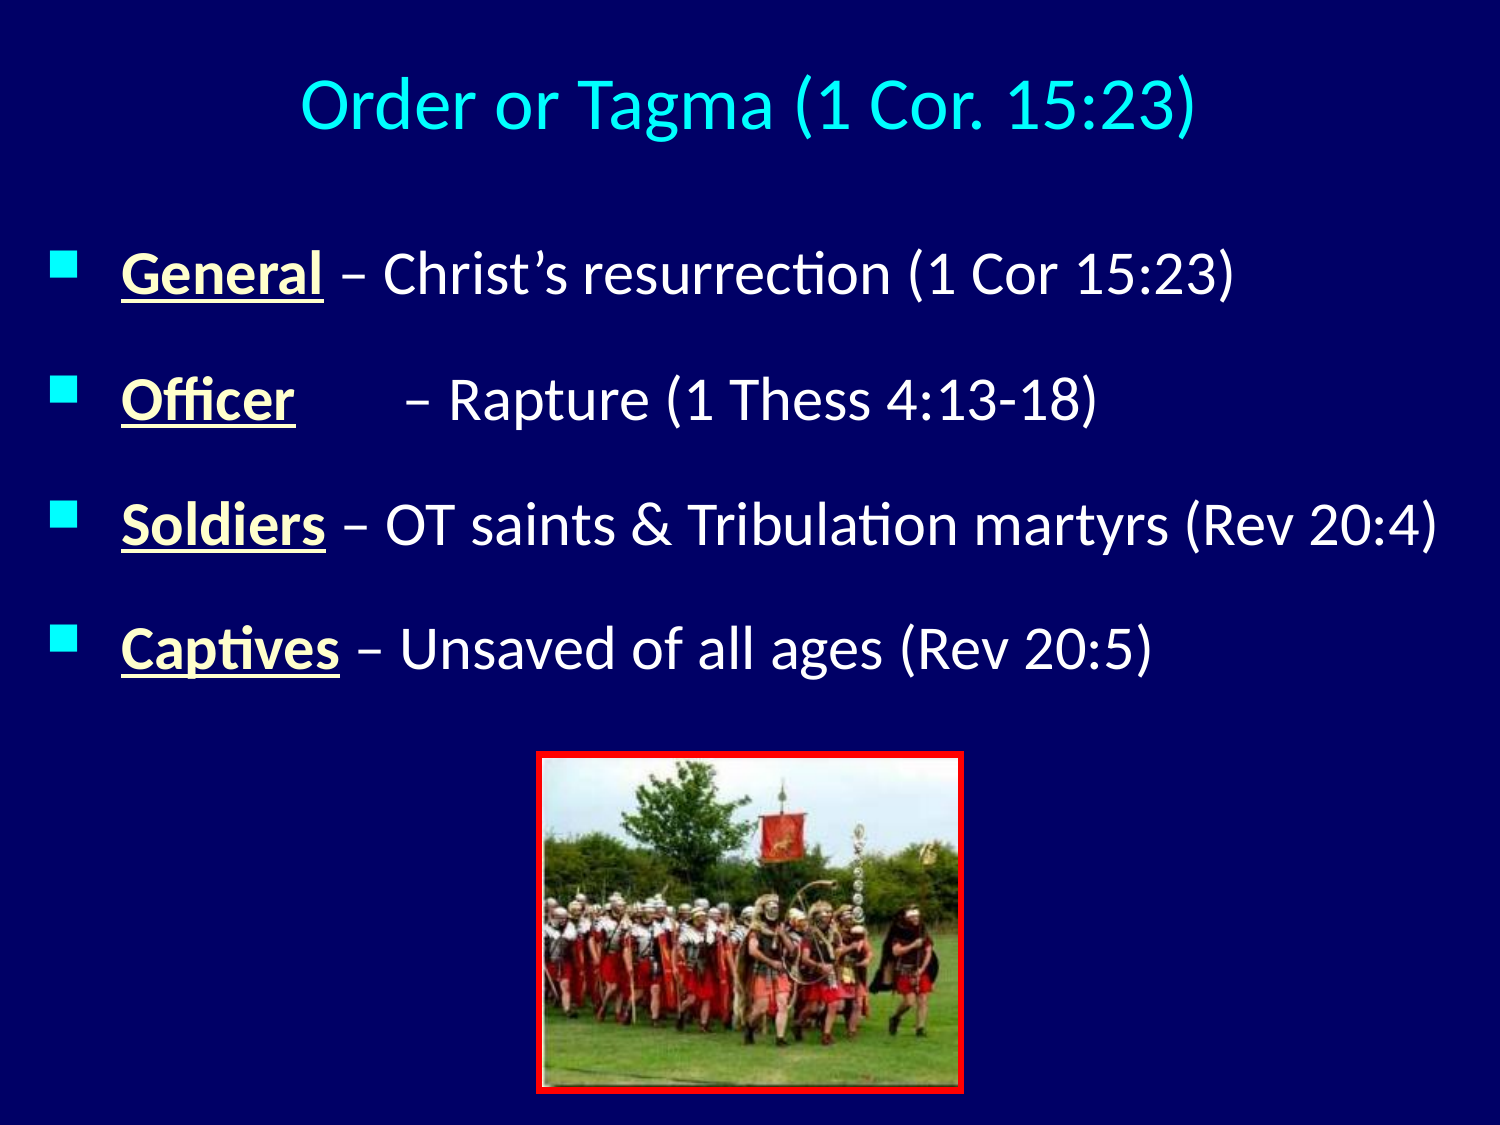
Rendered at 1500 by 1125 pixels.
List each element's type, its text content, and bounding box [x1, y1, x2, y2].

title Order or Tagma (1 Cor. 15:23) [112, 37, 1388, 163]
picture [542, 757, 958, 1088]
list General – Christ’s resurrection (1 Cor 15:23) Officer – Rapture (1 Thess 4:13-18) Soldiers – OT saints & Tribulation martyrs (Rev 20:4) Captives – Unsaved of all ages (Rev 20:5) [30, 224, 1469, 701]
